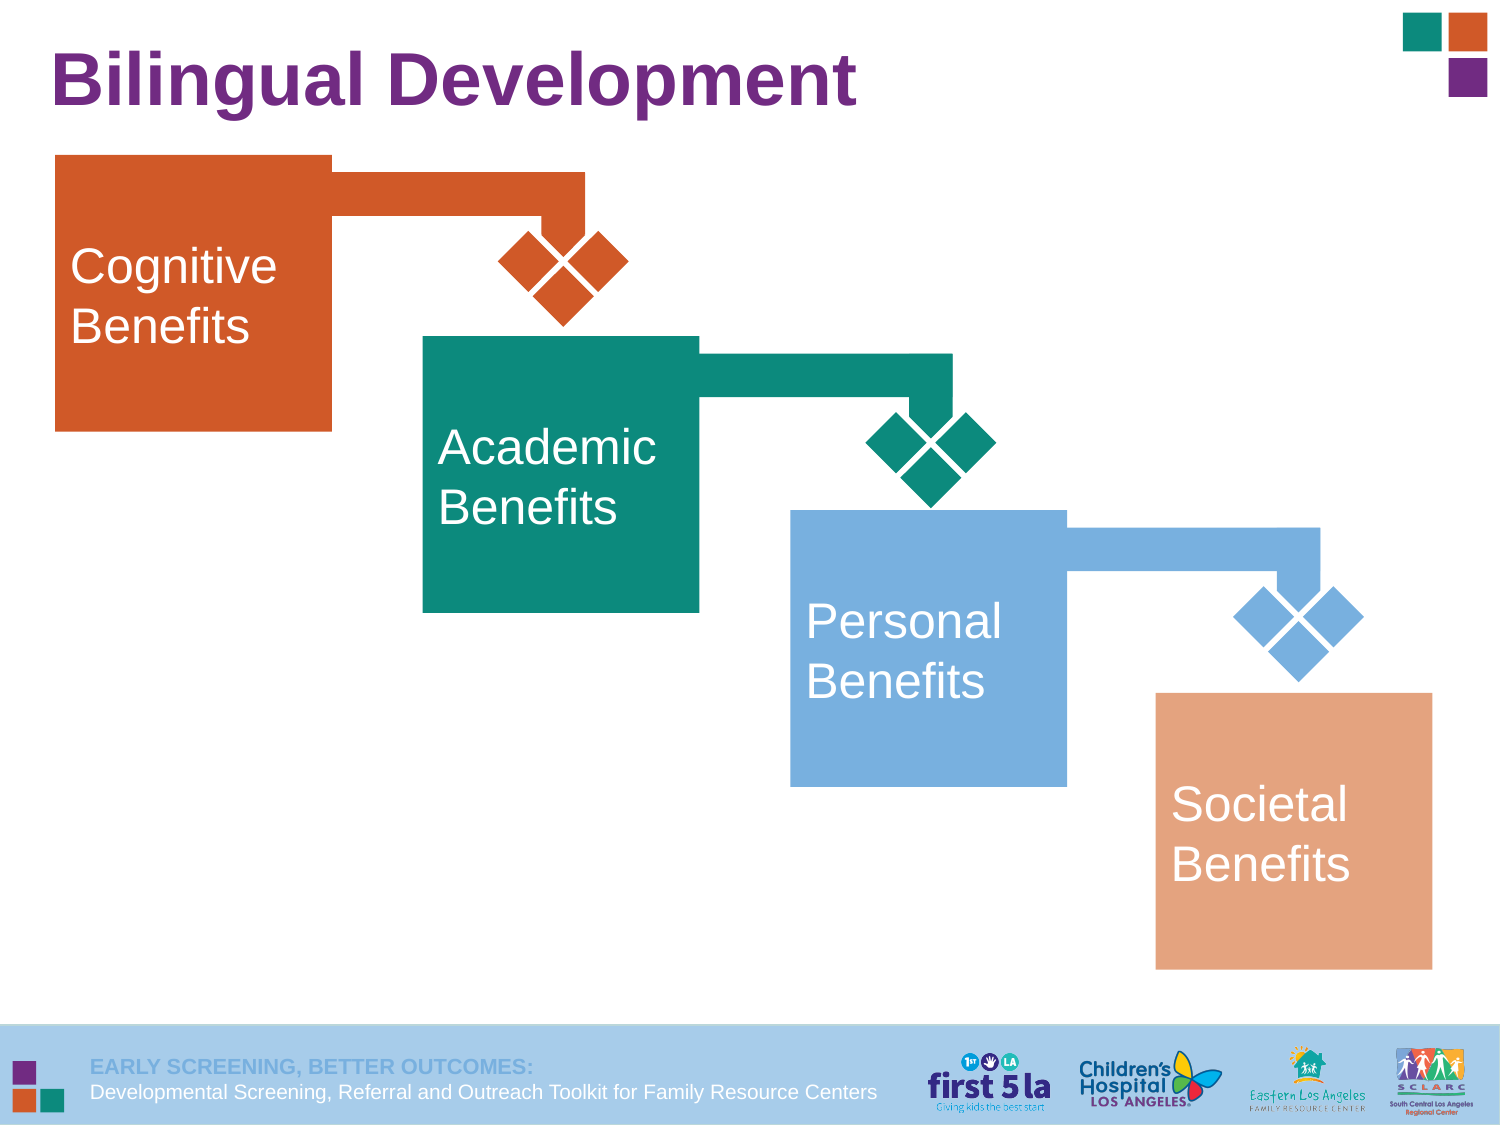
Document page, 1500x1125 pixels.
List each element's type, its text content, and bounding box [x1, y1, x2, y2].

picture [1245, 1041, 1371, 1118]
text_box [1058, 527, 1364, 683]
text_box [691, 353, 997, 509]
picture [1078, 1049, 1224, 1108]
picture [920, 1046, 1058, 1123]
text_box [323, 172, 629, 327]
text_box Personal Benefits [790, 510, 1068, 787]
text_box Cognitive Benefits [55, 154, 332, 432]
text_box Academic Benefits [422, 336, 700, 613]
text_box Societal Benefits [1155, 692, 1433, 970]
title Bilingual Development [50, 30, 1400, 200]
picture [1390, 1048, 1473, 1117]
